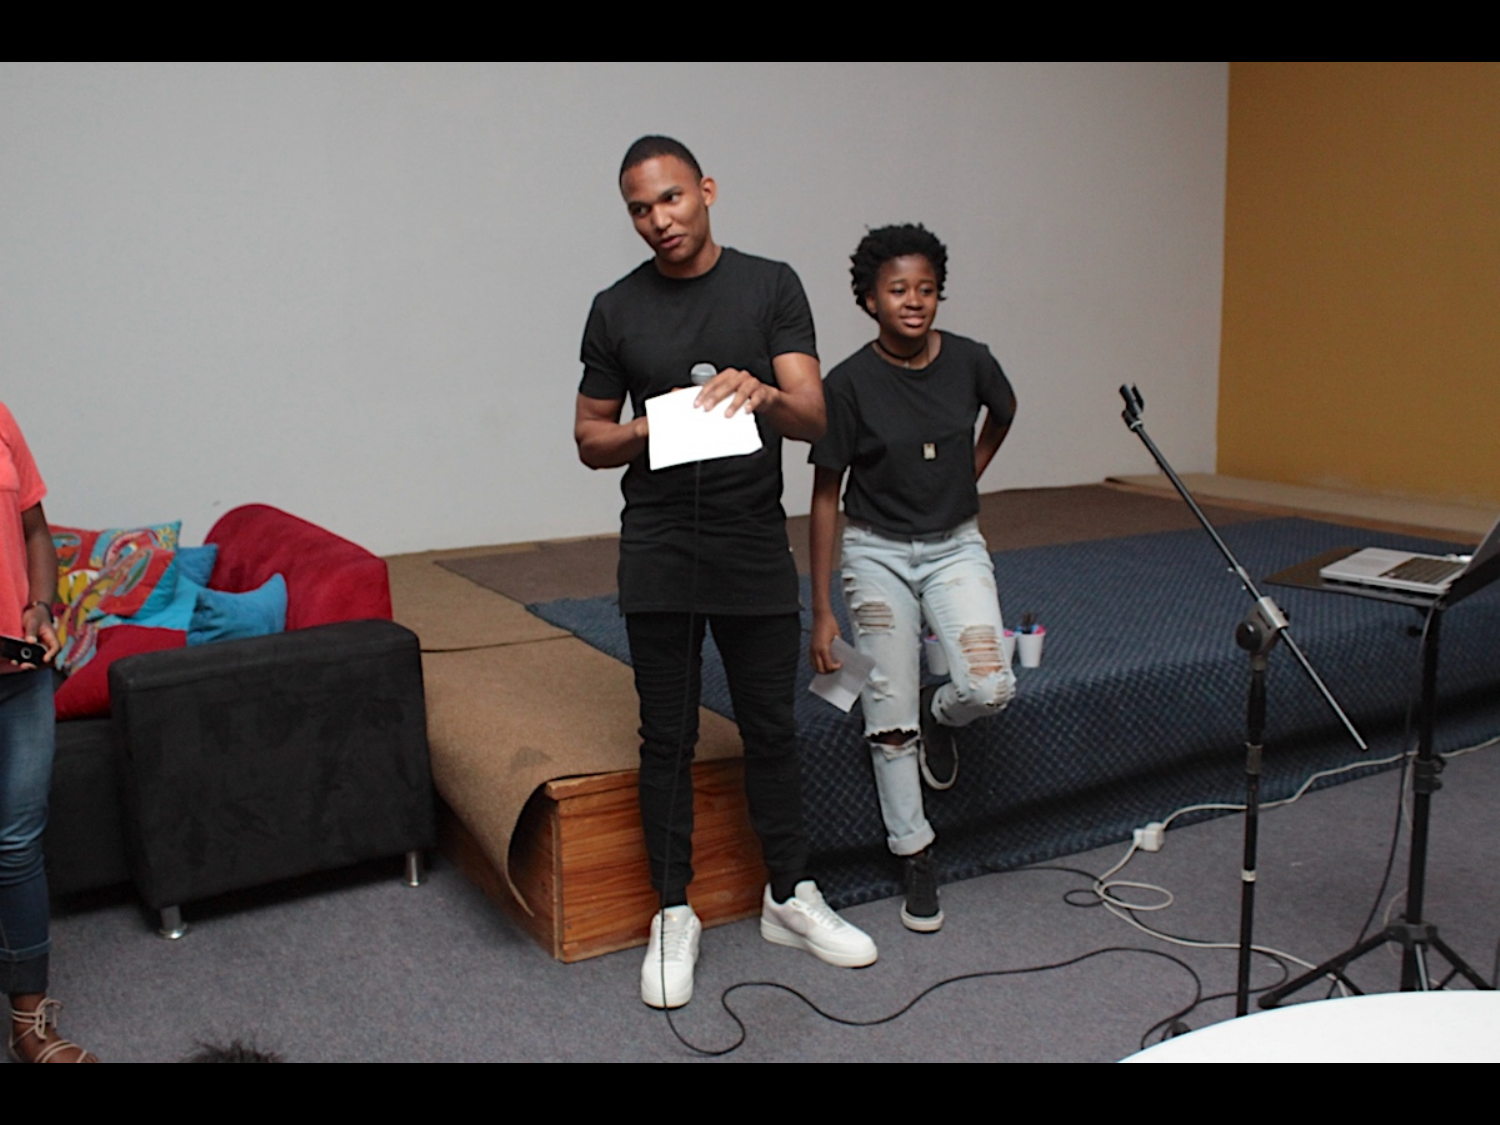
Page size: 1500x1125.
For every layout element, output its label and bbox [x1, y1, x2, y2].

picture [0, 62, 1500, 1063]
